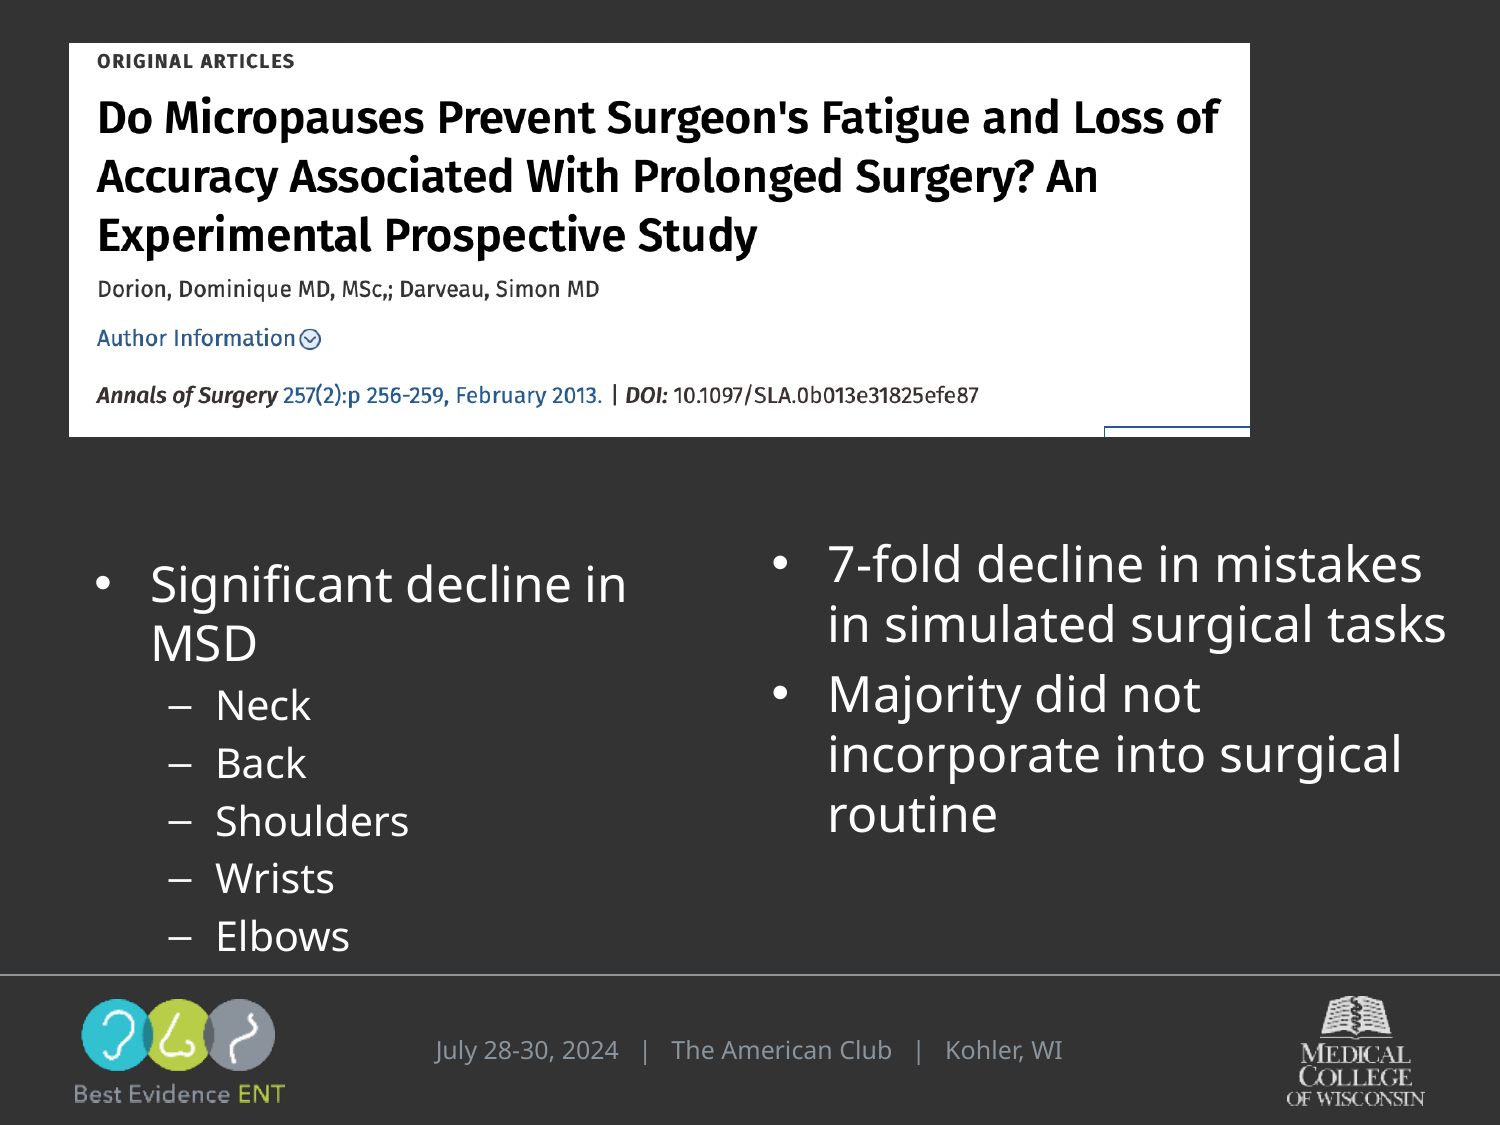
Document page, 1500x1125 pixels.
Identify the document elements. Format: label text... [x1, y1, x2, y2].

picture [75, 999, 285, 1103]
list Significant decline in MSD Neck Back Shoulders Wrists Elbows [79, 545, 744, 970]
picture [1287, 1000, 1425, 1106]
list 7-fold decline in mistakes in simulated surgical tasks Majority did not incorporate into surgical routine [756, 525, 1475, 1000]
footer July 28-30, 2024 | The American Club | Kohler, WI [412, 1021, 1088, 1082]
picture [68, 43, 1251, 437]
